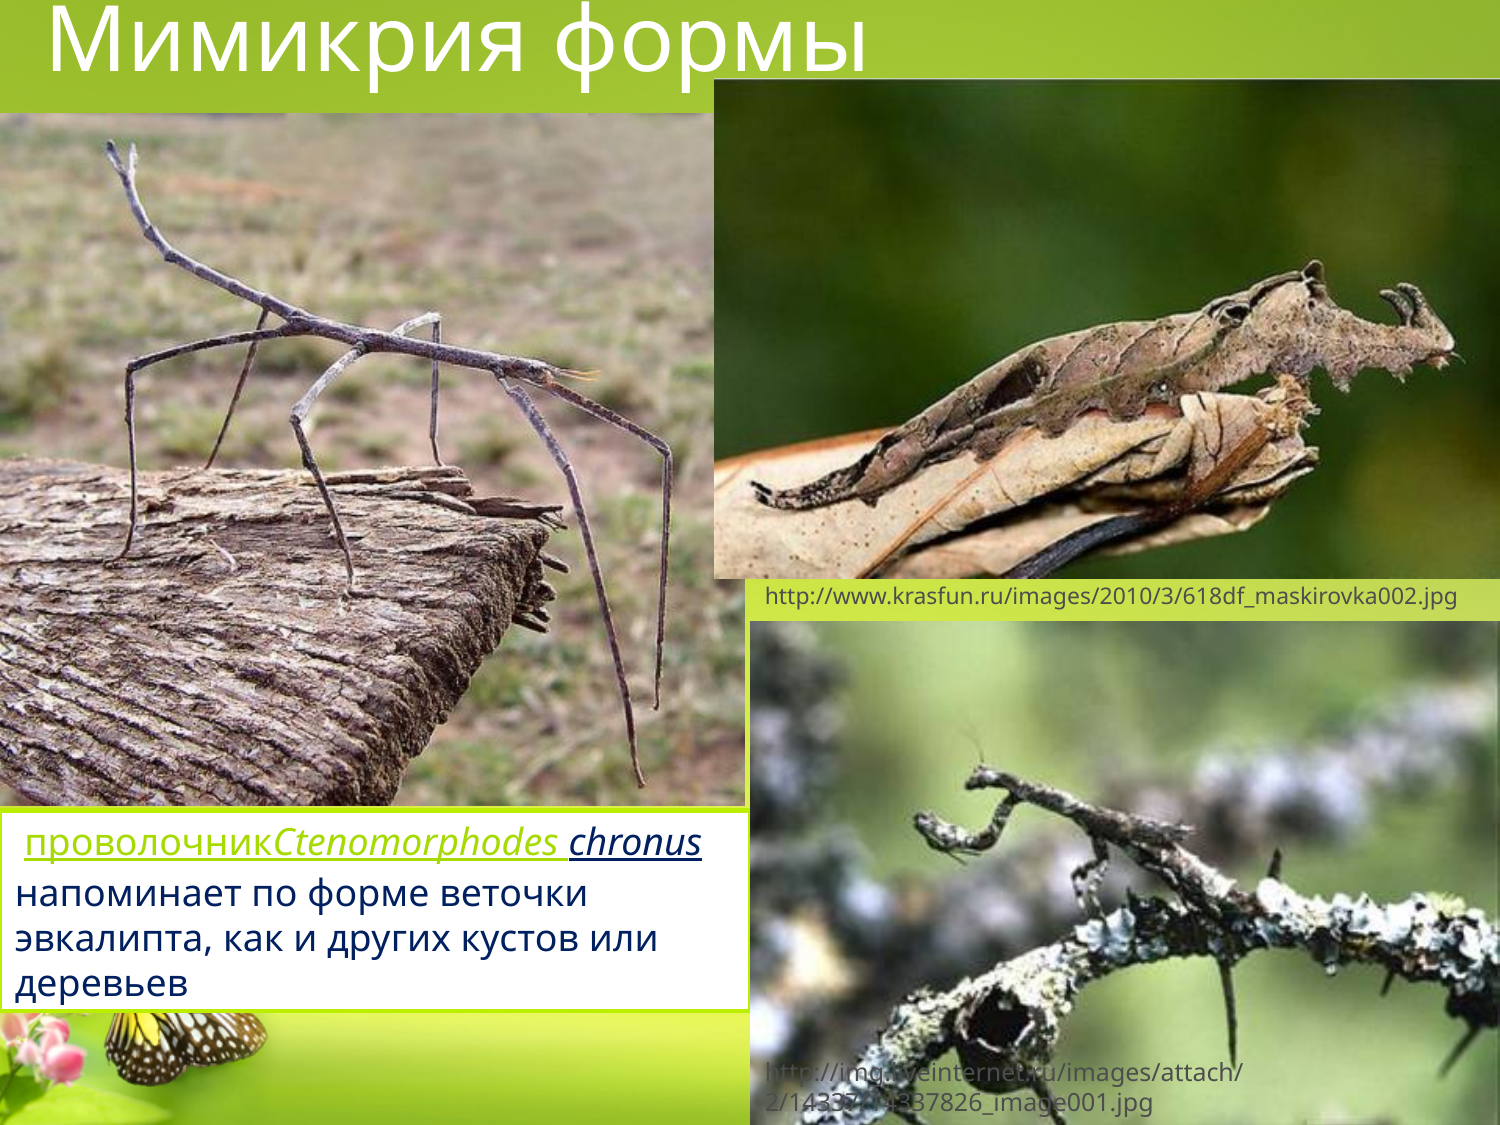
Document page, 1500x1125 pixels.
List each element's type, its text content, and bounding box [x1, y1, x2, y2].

text_box http://www.krasfun.ru/images/2010/3/618df_maskirovka002.jpg [749, 587, 1500, 617]
title Мимикрия формы [29, 30, 1226, 111]
picture [0, 0, 1500, 1125]
text_box проволочникCtenomorphodes chronus напоминает по форме веточки эвкалипта, как и других кустов или деревьев [0, 812, 744, 1013]
